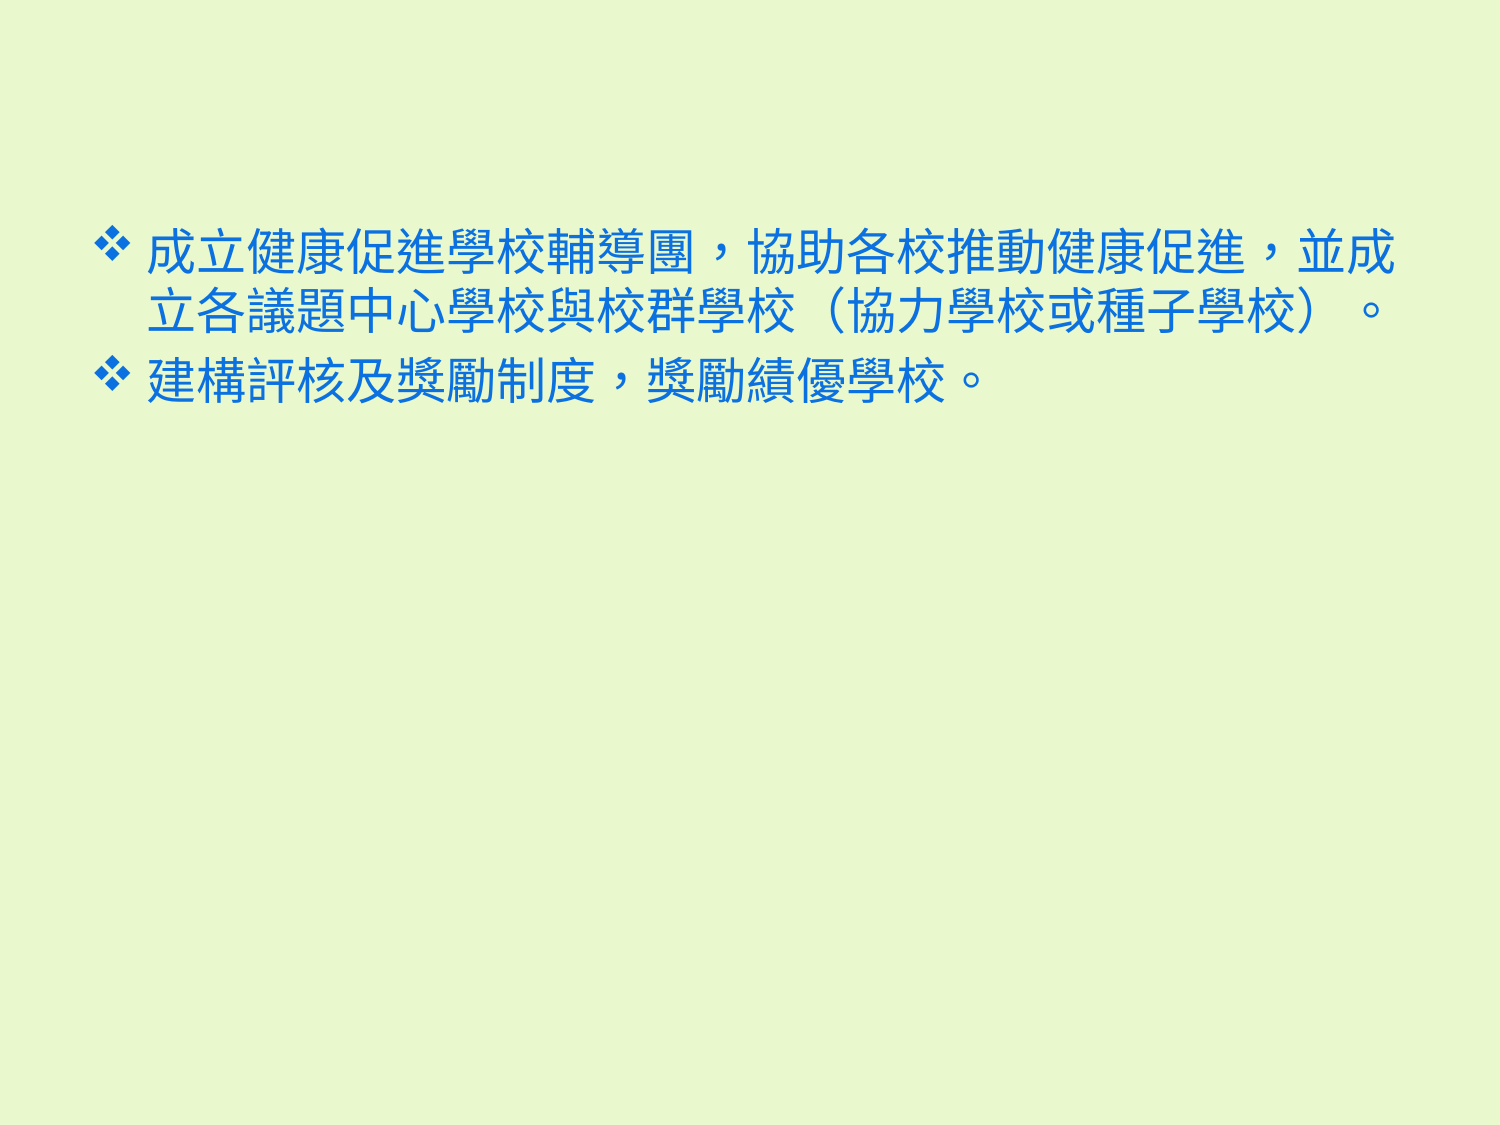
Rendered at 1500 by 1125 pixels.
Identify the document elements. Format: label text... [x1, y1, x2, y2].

list 成立健康促進學校輔導團，協助各校推動健康促進，並成立各議題中心學校與校群學校（協力學校或種子學校）。 建構評核及獎勵制度，獎勵績優學校。 [75, 212, 1425, 1013]
